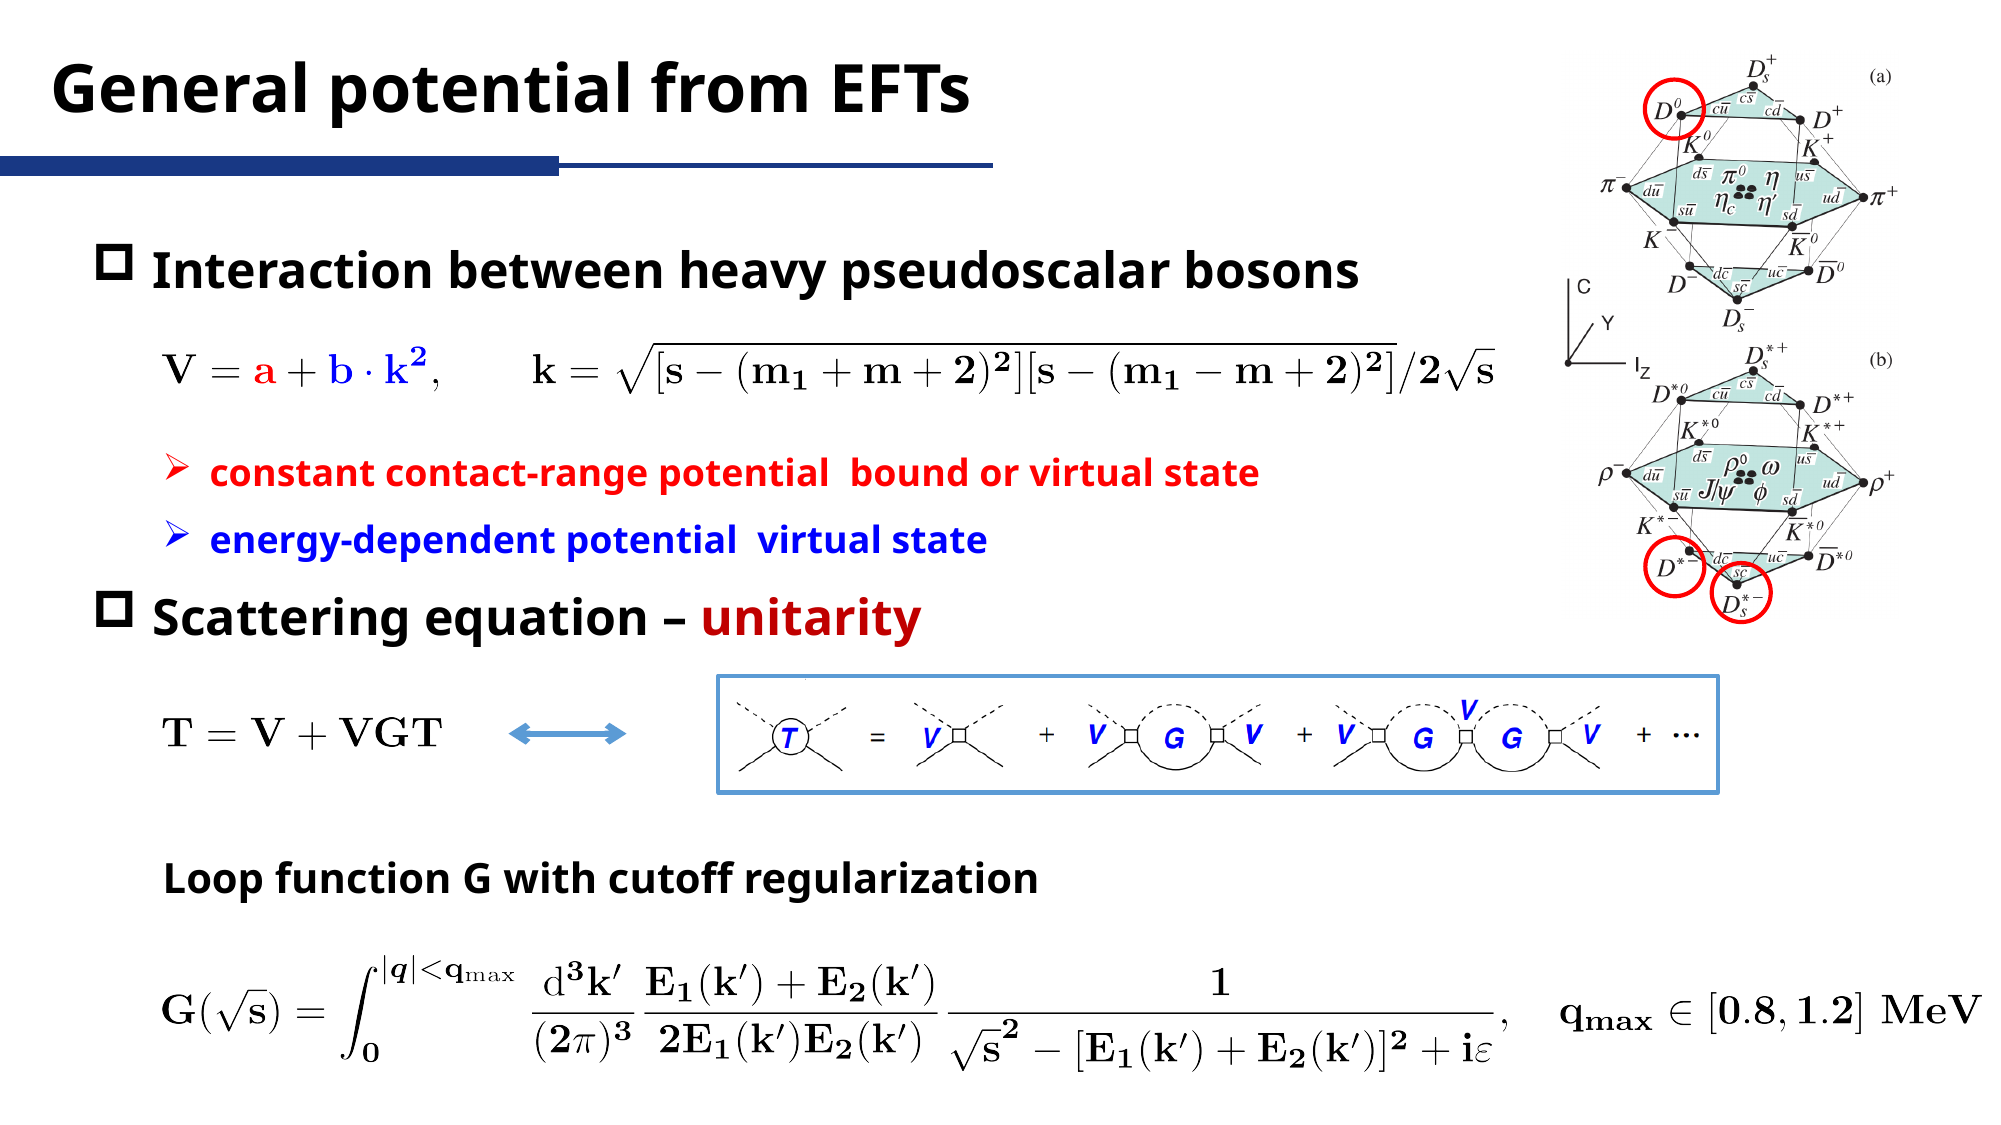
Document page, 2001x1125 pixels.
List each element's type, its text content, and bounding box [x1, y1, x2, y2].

picture [162, 955, 1982, 1072]
picture [1561, 50, 1899, 619]
text_box [1725, 619, 1757, 624]
text_box Interaction between heavy pseudoscalar bosons [78, 231, 1451, 307]
picture [162, 343, 1495, 394]
text_box Scattering equation – unitarity [78, 578, 1145, 653]
text_box General potential from EFTs [35, 50, 1561, 133]
picture [162, 717, 442, 750]
picture [720, 677, 1716, 791]
text_box Loop function G with cutoff regularization [147, 819, 1925, 910]
